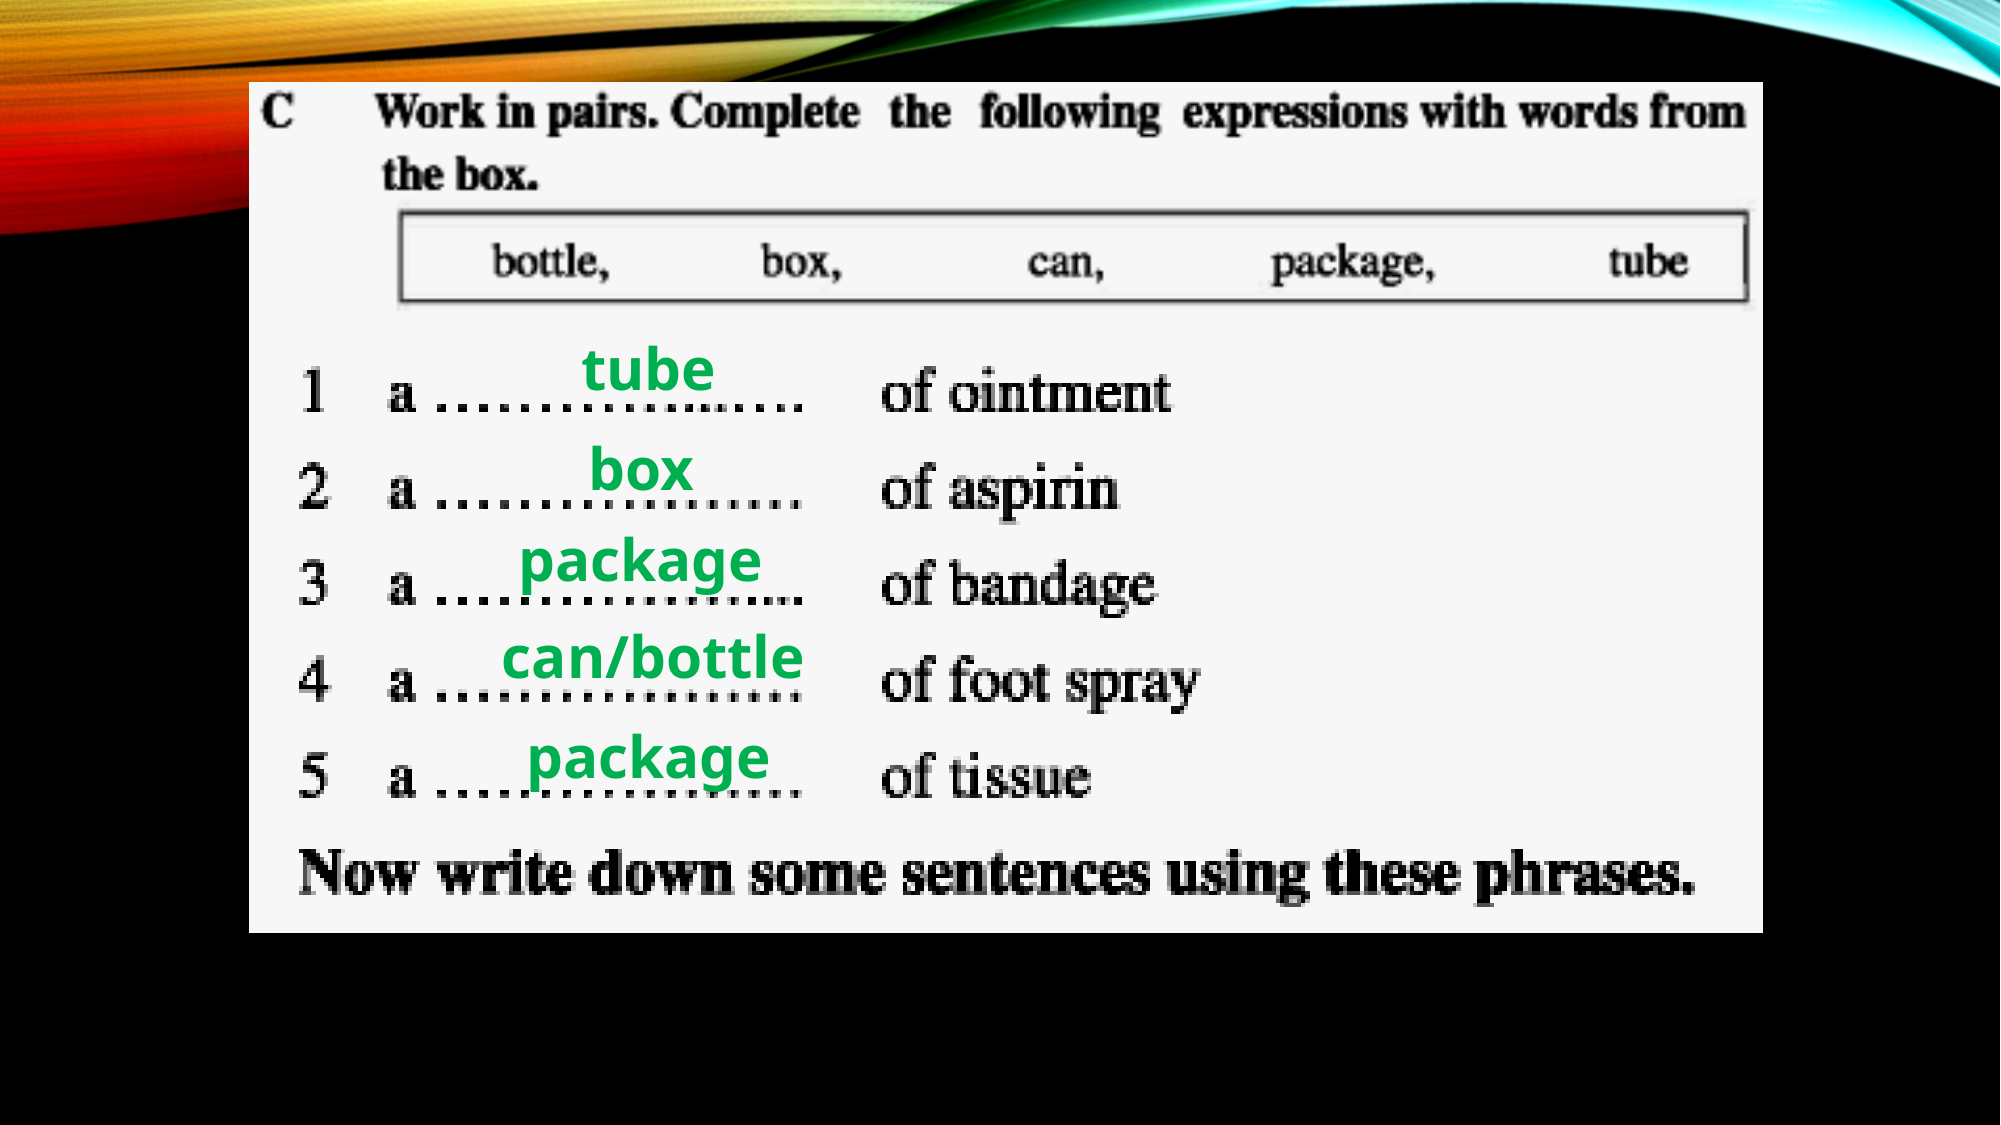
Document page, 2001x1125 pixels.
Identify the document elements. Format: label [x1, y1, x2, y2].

picture [0, 0, 2000, 933]
